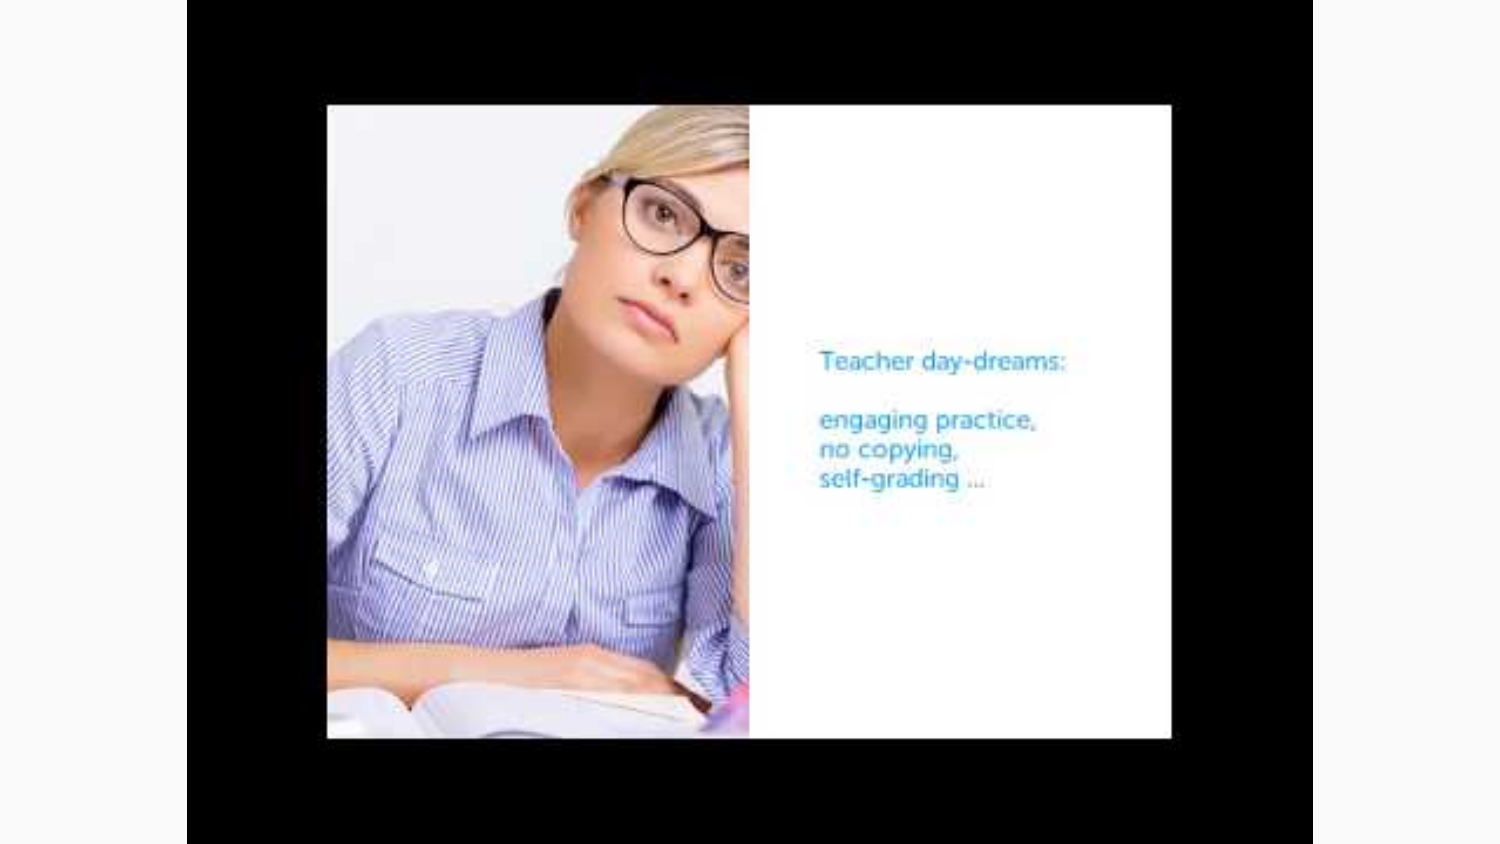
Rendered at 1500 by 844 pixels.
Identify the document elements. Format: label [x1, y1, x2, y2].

picture [187, 0, 1313, 844]
